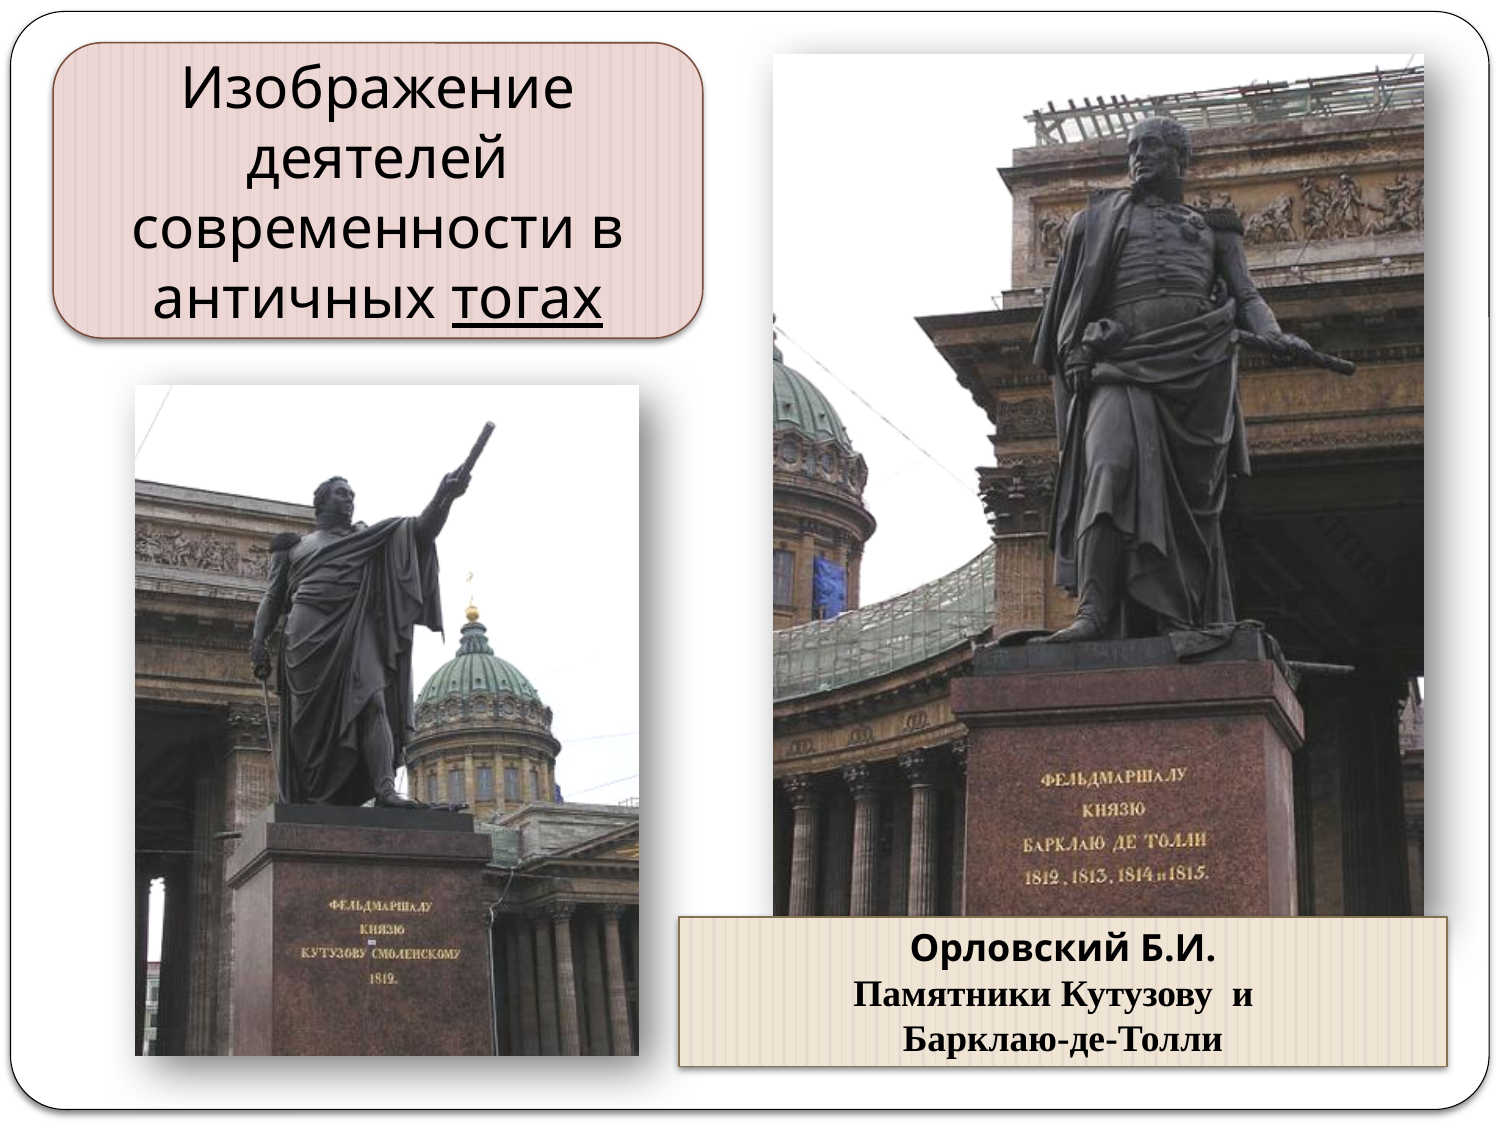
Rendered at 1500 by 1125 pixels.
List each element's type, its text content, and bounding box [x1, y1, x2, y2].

picture [773, 54, 1424, 922]
picture [135, 385, 639, 1056]
text_box Изображение деятелей современности в античных тогах [52, 41, 704, 339]
text_box Орловский Б.И. Памятники Кутузову и Барклаю-де-Толли [678, 916, 1448, 1067]
